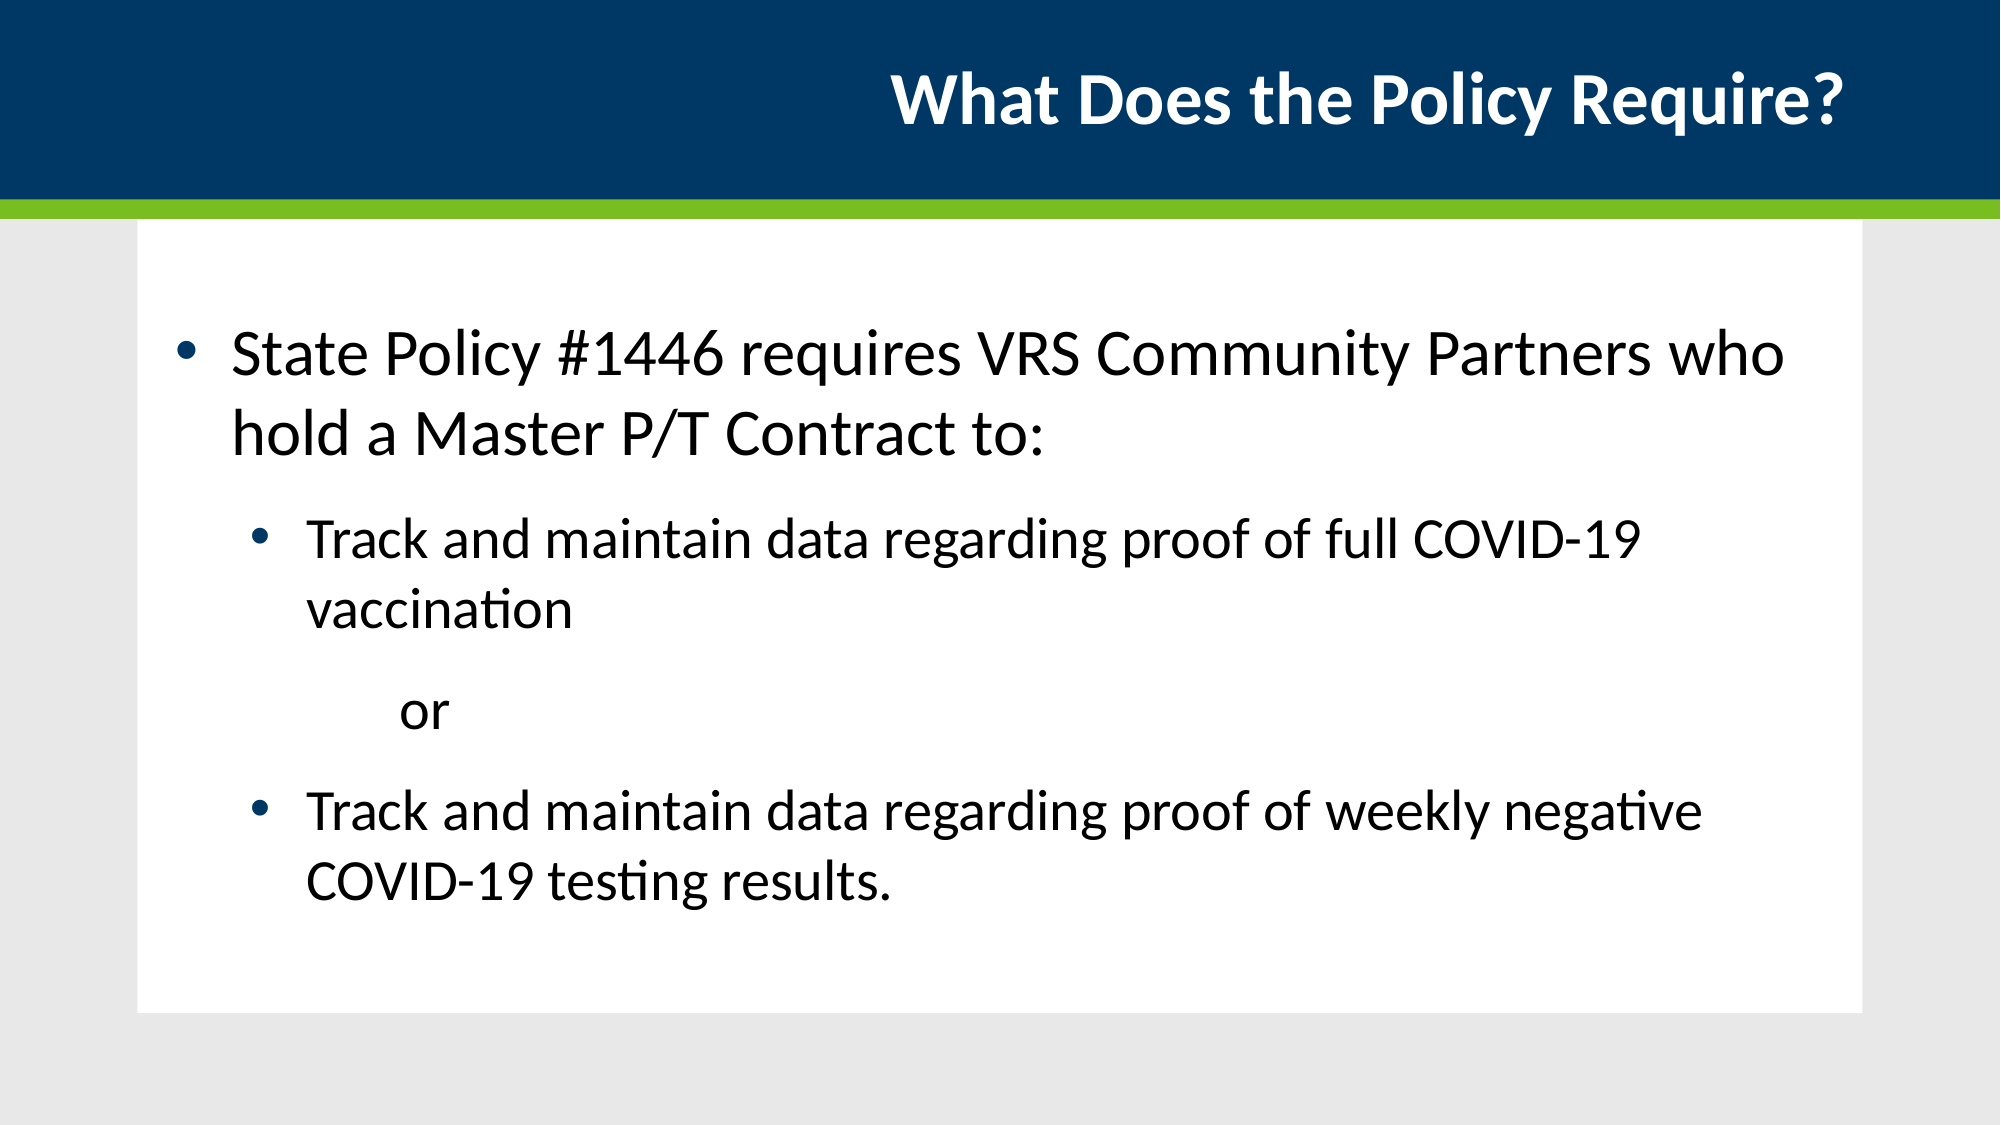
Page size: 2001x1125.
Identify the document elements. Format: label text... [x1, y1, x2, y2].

list State Policy #1446 requires VRS Community Partners who hold a Master P/T Contract to: Track and maintain data regarding proof of full COVID-19 vaccination or Track and maintain data regarding proof of weekly negative COVID-19 testing results. [137, 219, 1863, 1014]
title What Does the Policy Require? [137, 24, 1863, 175]
